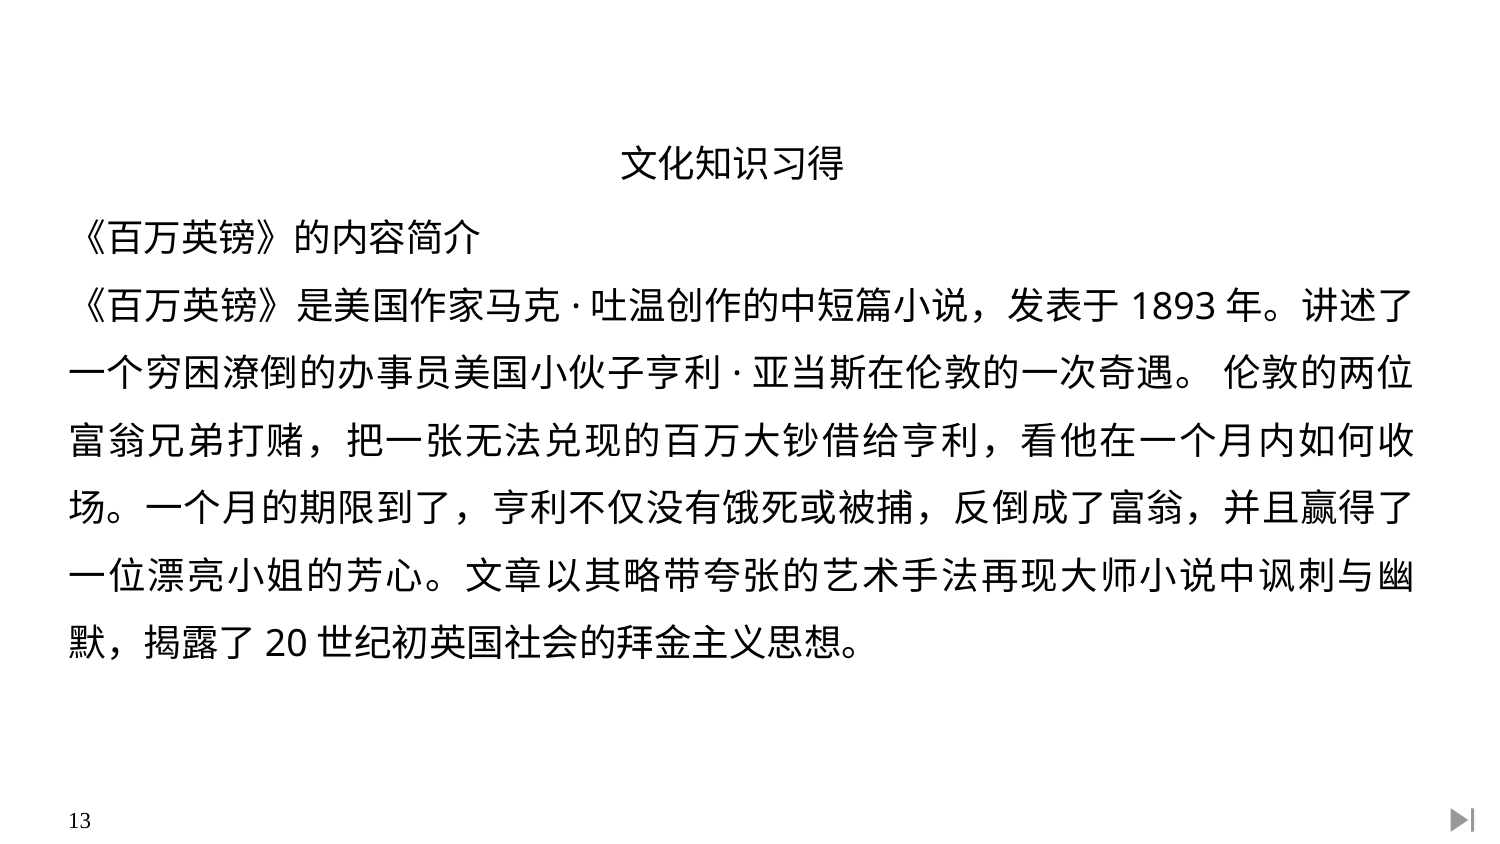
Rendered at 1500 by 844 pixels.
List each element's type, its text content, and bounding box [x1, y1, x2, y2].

text_box 文化知识习得 [41, 111, 1424, 191]
text_box 《百万英镑》的内容简介 《百万英镑》是美国作家马克·吐温创作的中短篇小说，发表于1893年。讲述了一个穷困潦倒的办事员美国小伙子亨利·亚当斯在伦敦的一次奇遇。 伦敦的两位富翁兄弟打赌，把一张无法兑现的百万大钞借给亨利，看他在一个月内如何收场。一个月的期限到了，亨利不仅没有饿死或被捕，反倒成了富翁，并且赢得了一位漂亮小姐的芳心。文章以其略带夸张的艺术手法再现大师小说中讽刺与幽默，揭露了20世纪初英国社会的拜金主义思想。 [57, 185, 1427, 670]
